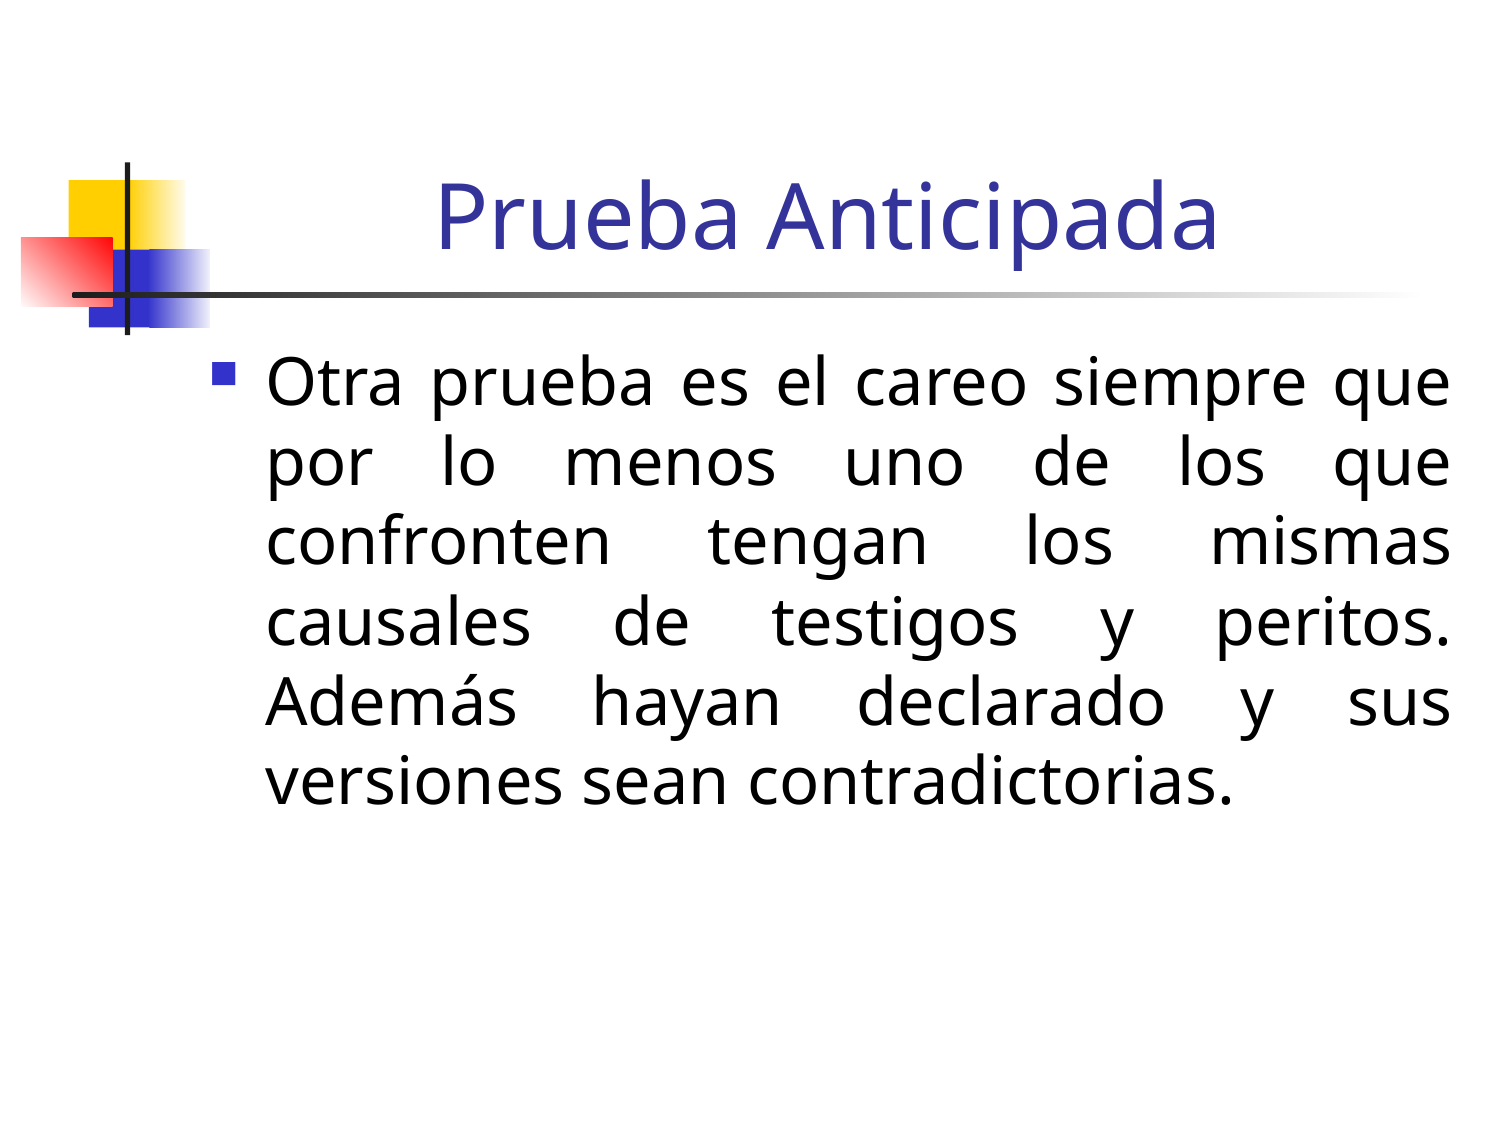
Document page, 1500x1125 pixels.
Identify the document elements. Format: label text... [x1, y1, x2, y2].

title Prueba Anticipada [188, 35, 1468, 275]
list Otra prueba es el careo siempre que por lo menos uno de los que confronten tengan los mismas causales de testigos y peritos. Además hayan declarado y sus versiones sean contradictorias. [193, 331, 1469, 1006]
